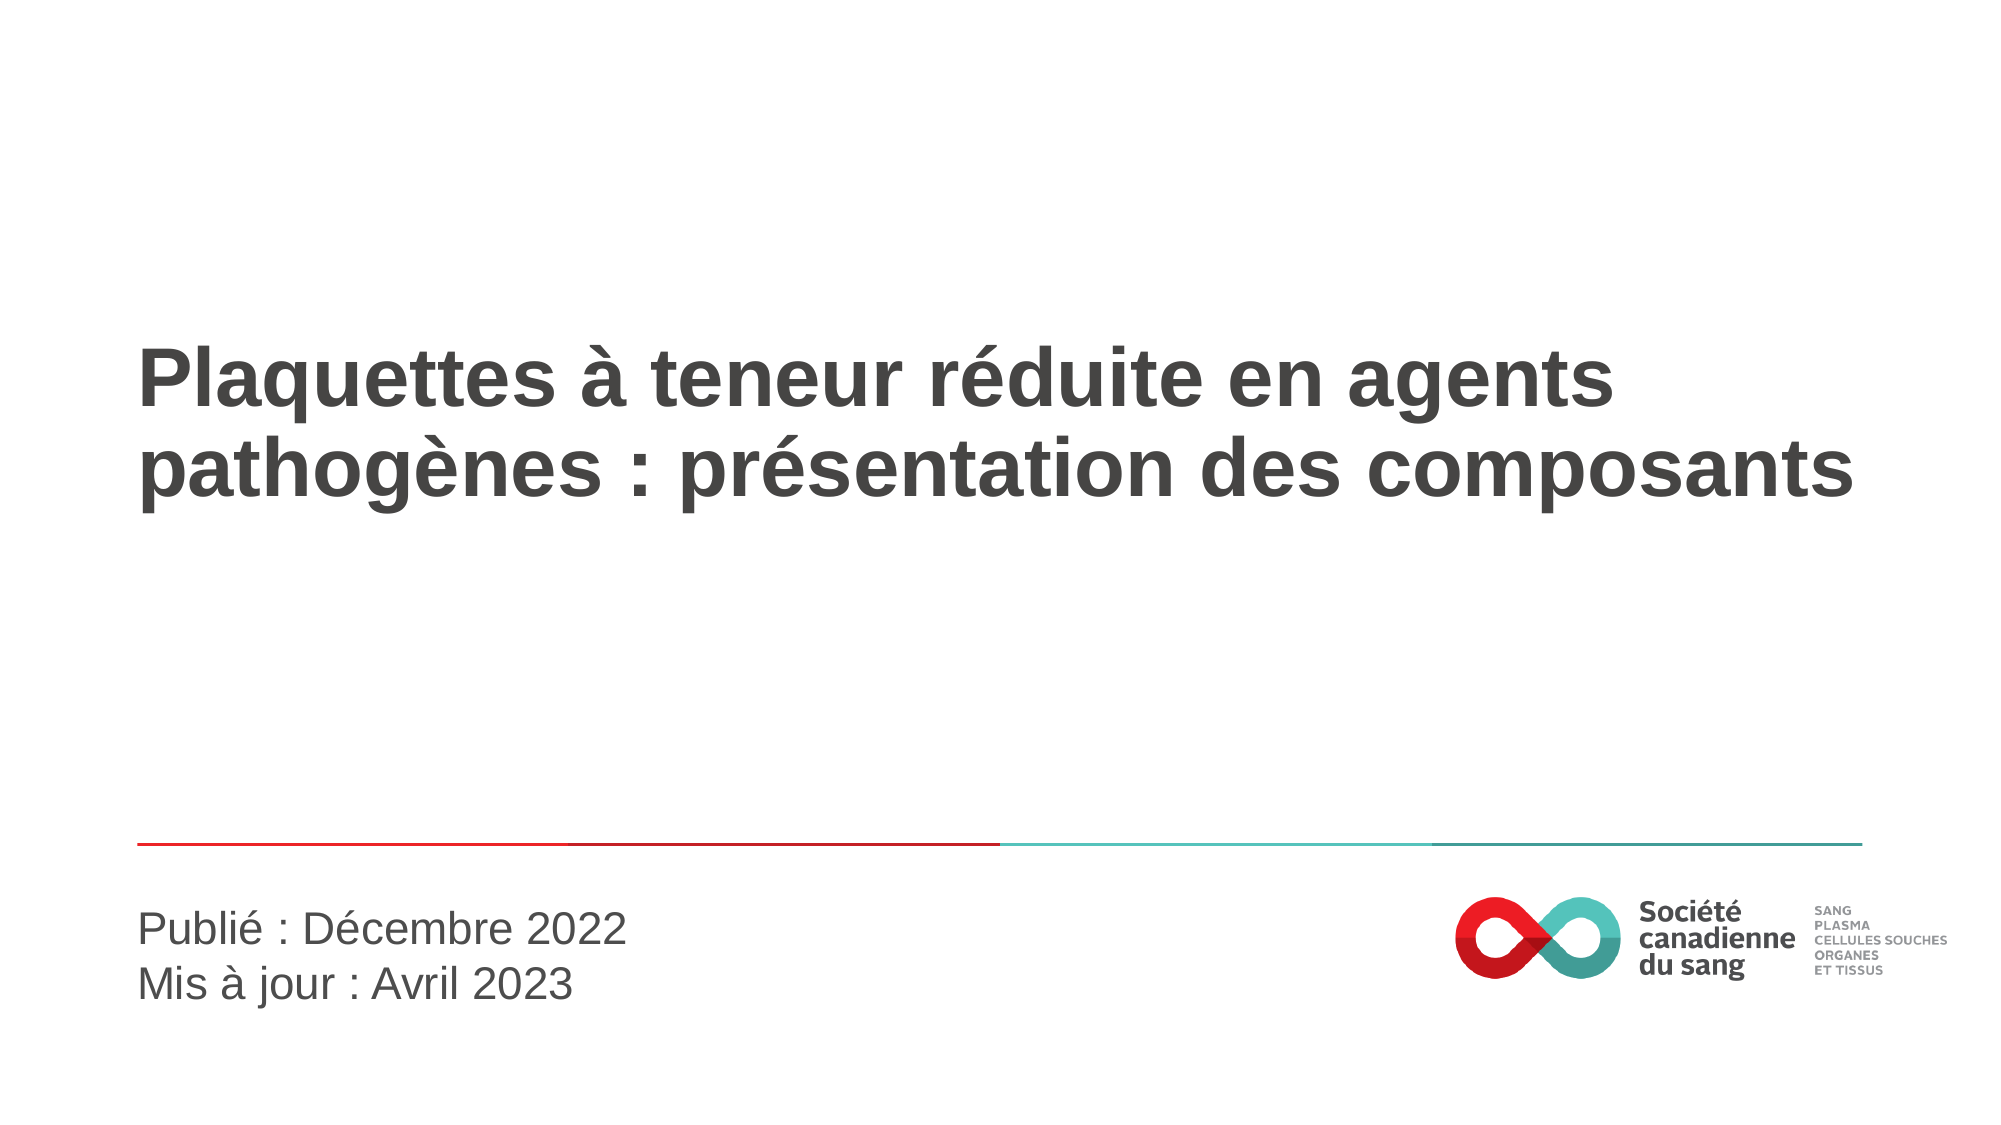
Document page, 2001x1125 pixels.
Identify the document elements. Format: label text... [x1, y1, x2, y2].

list Publié : Décembre 2022 Mis à jour : Avril 2023 [122, 891, 1099, 1067]
title Plaquettes à teneur réduite en agents pathogènes : présentation des composants [122, 97, 1930, 522]
picture [1451, 892, 1954, 985]
